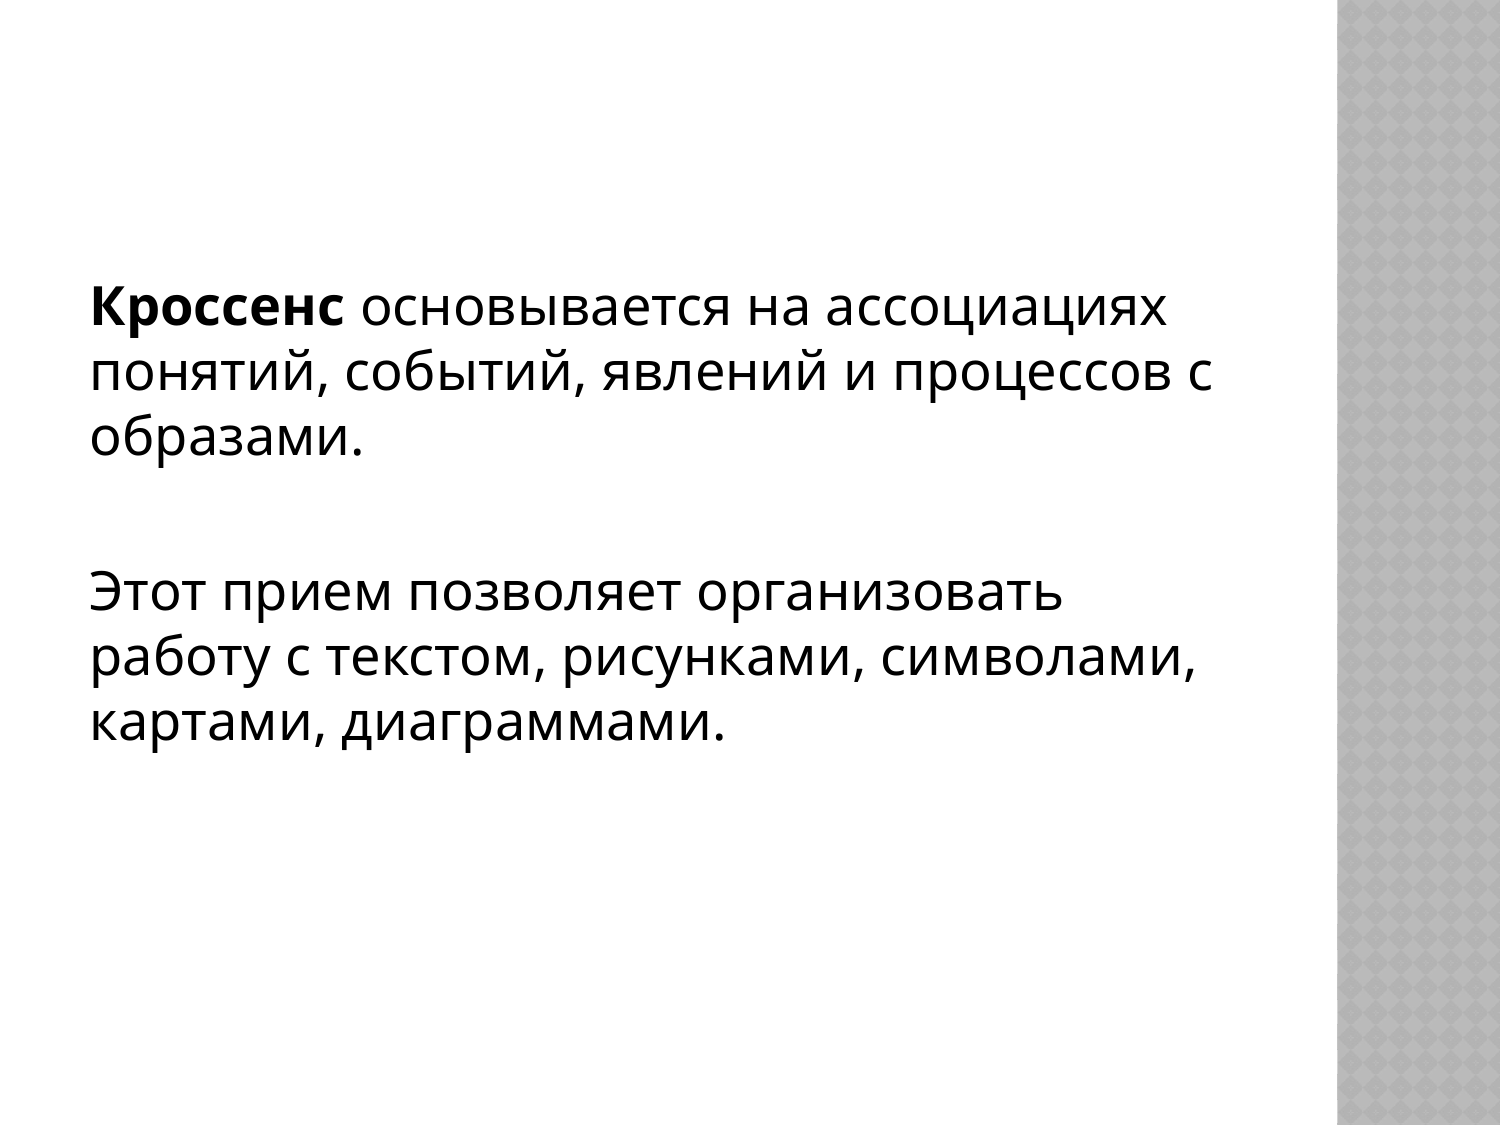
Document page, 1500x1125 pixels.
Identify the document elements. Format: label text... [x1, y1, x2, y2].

list Кроссенс основывается на ассоциациях понятий, событий, явлений и процессов с образами. Этот прием позволяет организовать работу с текстом, рисунками, символами, картами, диаграммами. [75, 264, 1263, 1059]
